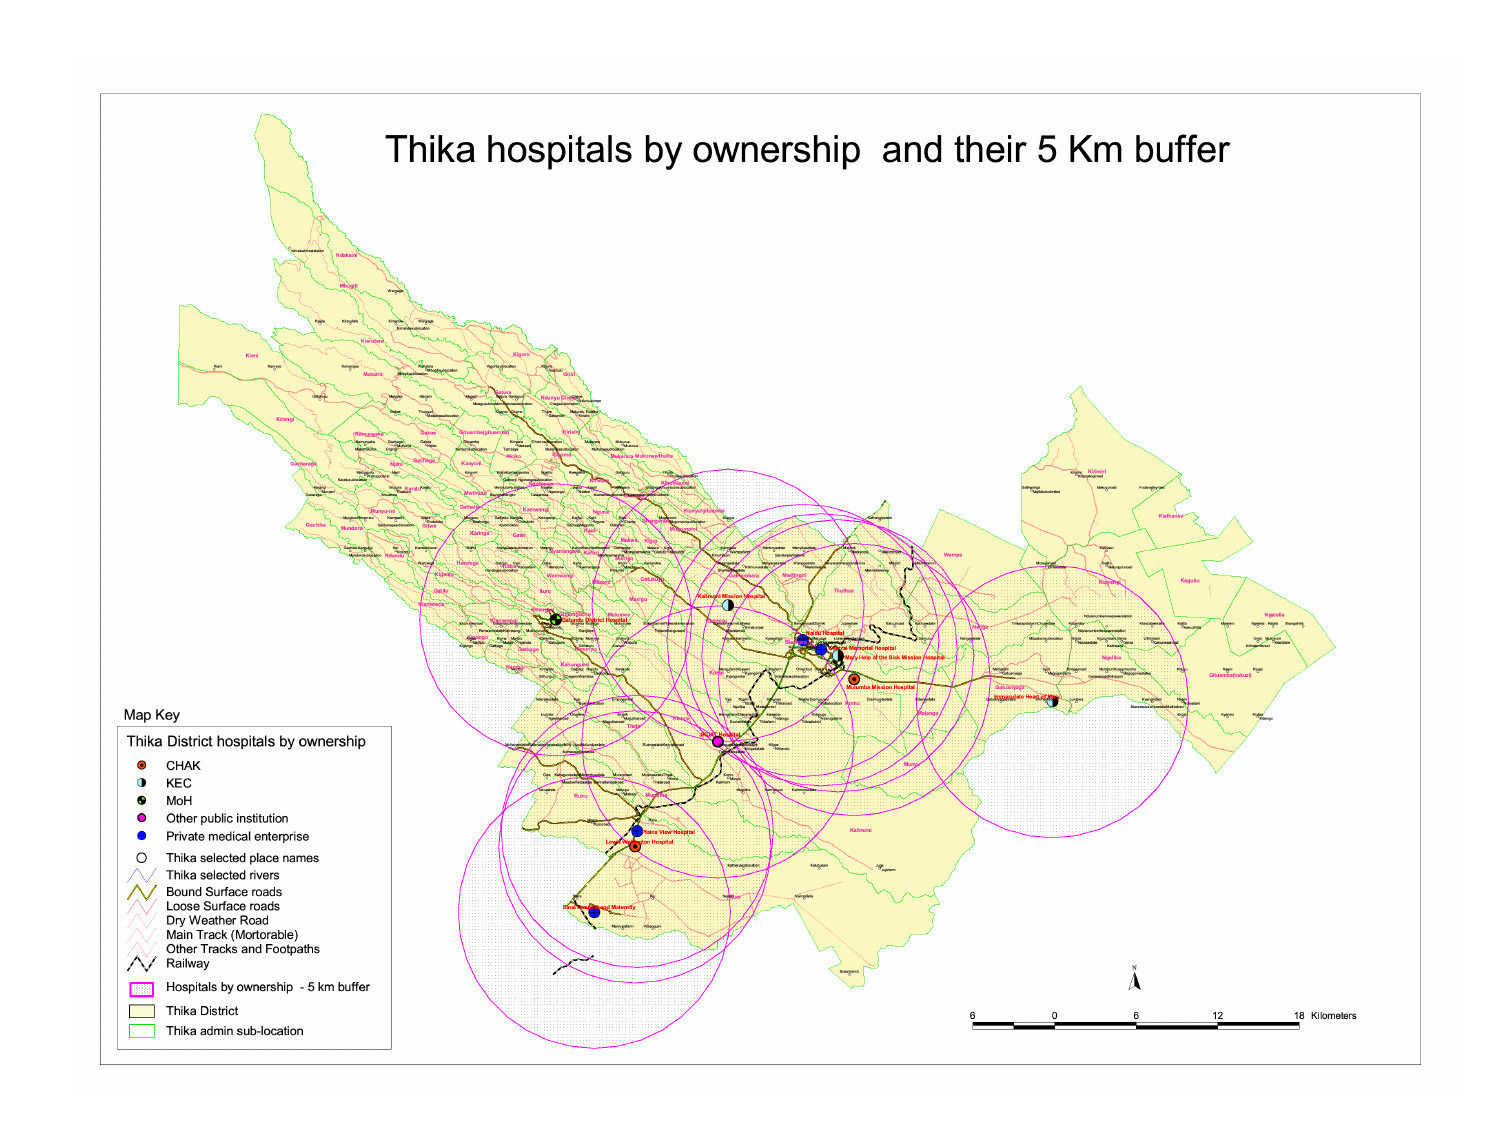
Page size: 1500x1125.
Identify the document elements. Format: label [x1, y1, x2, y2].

text_box [74, 56, 1463, 1098]
